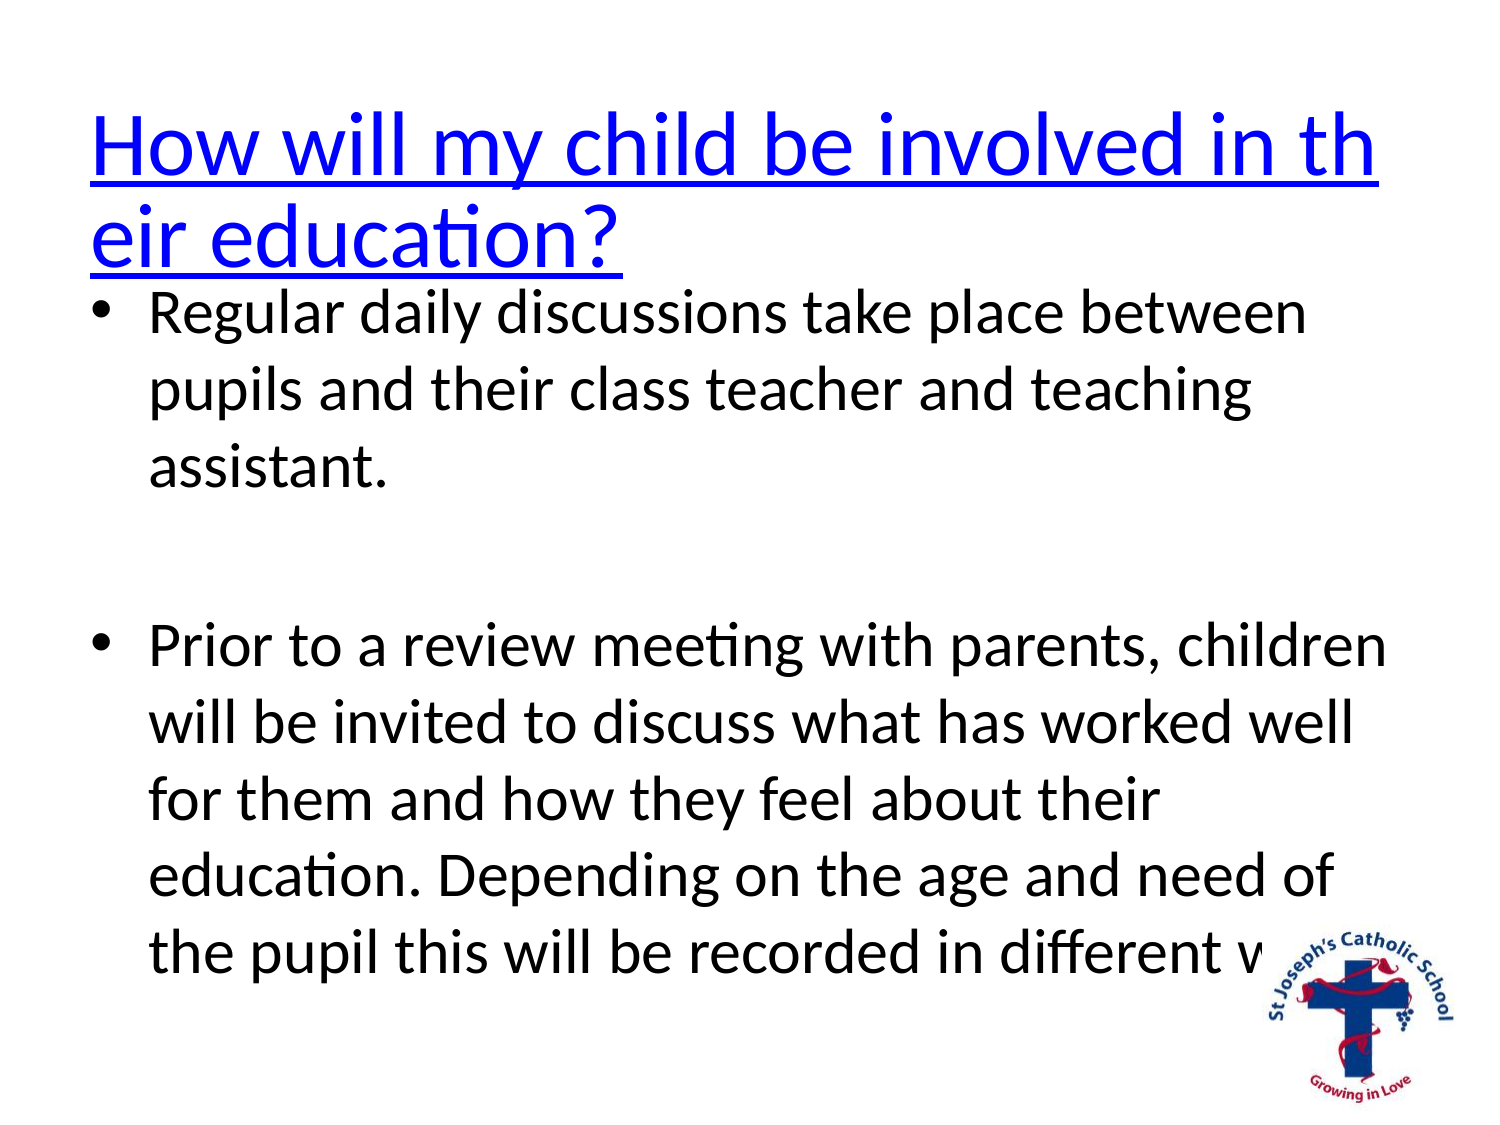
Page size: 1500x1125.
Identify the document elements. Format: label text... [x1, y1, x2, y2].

list Regular daily discussions take place between pupils and their class teacher and teaching assistant. Prior to a review meeting with parents, children will be invited to discuss what has worked well for them and how they feel about their education. Depending on the age and need of the pupil this will be recorded in different ways. [75, 262, 1425, 1005]
title How will my child be involved in their education? [75, 45, 1425, 233]
picture [1262, 924, 1462, 1111]
